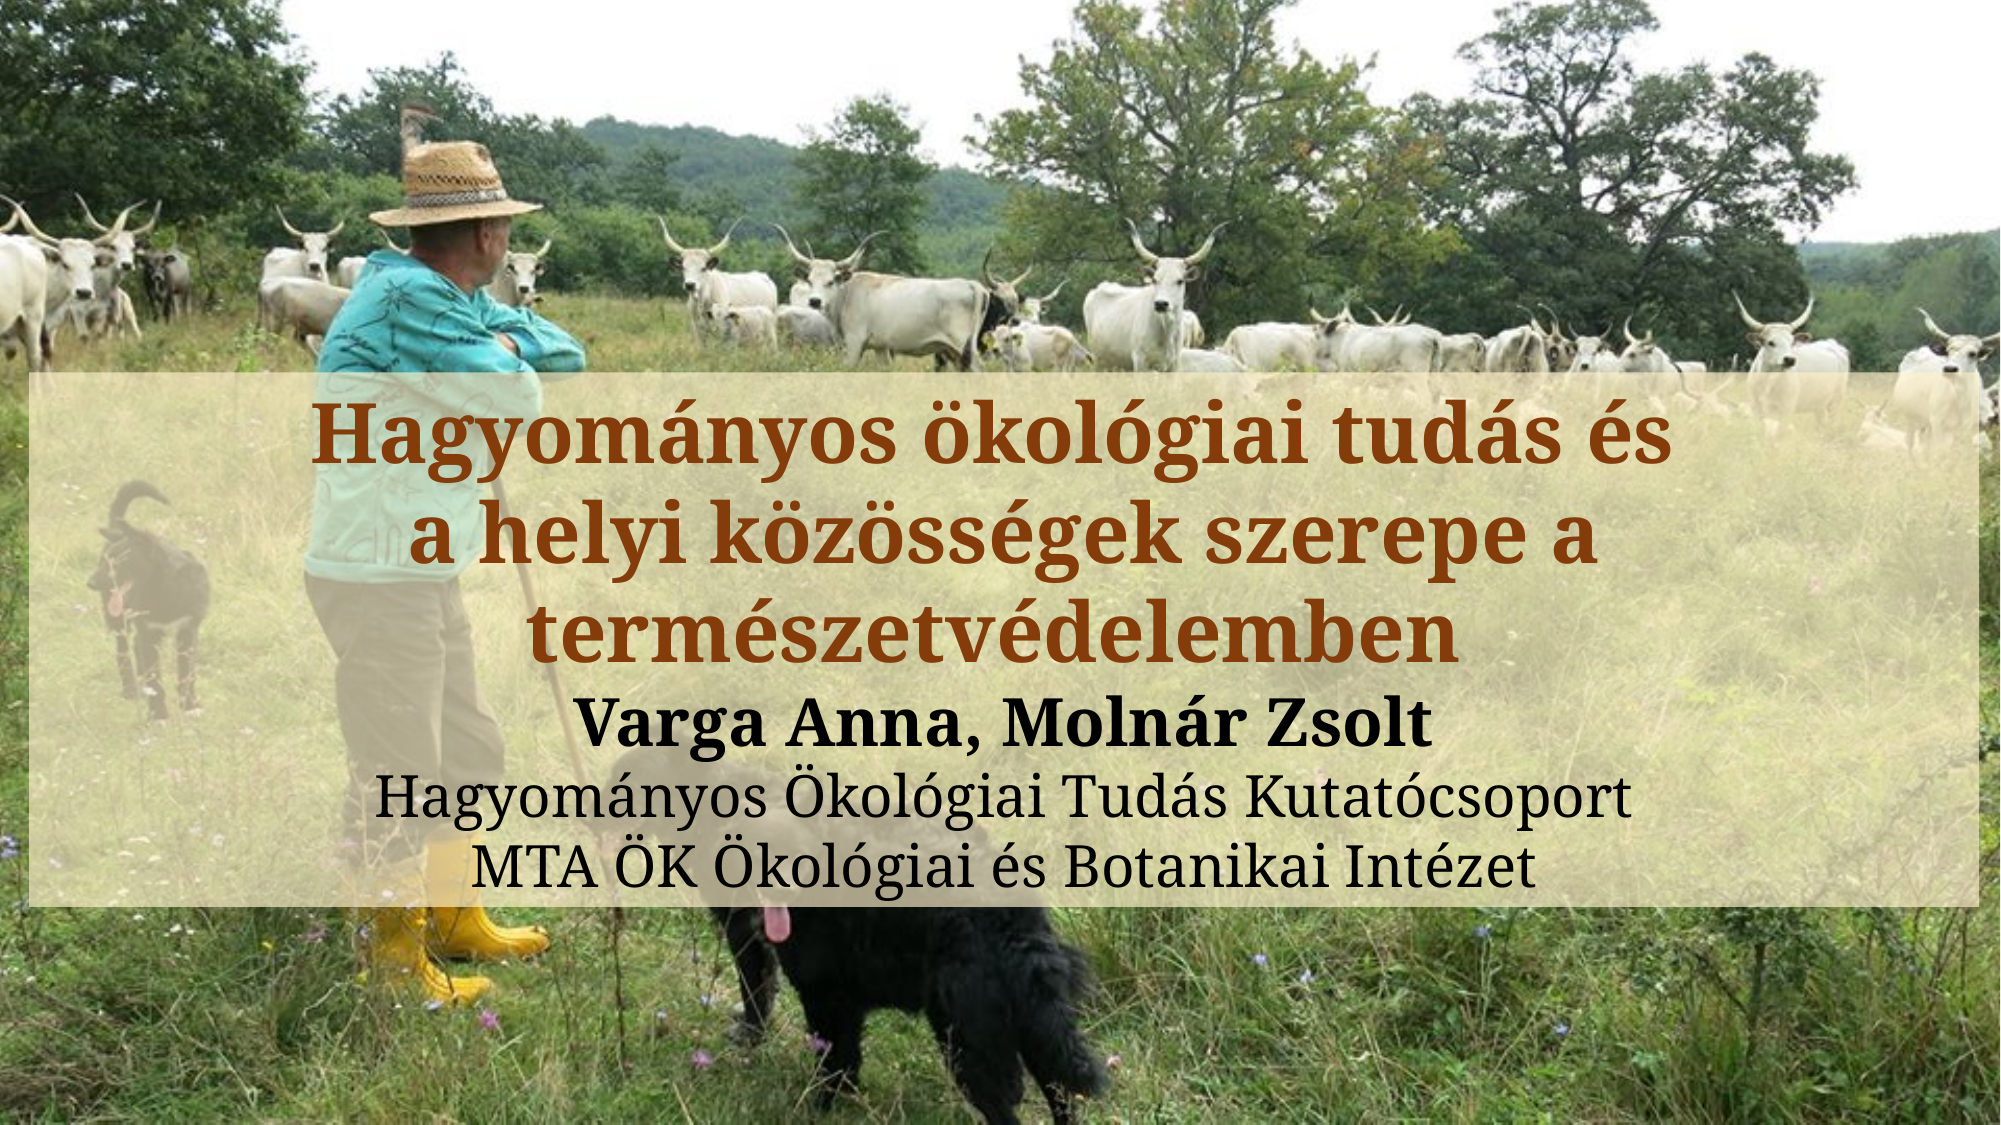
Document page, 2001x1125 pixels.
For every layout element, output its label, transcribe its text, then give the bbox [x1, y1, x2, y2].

text_box Hagyományos ökológiai tudás és a helyi közösségek szerepe a természetvédelemben Varga Anna, Molnár Zsolt Hagyományos Ökológiai Tudás Kutatócsoport MTA ÖK Ökológiai és Botanikai Intézet [29, 372, 1980, 907]
picture [0, 0, 2001, 1125]
